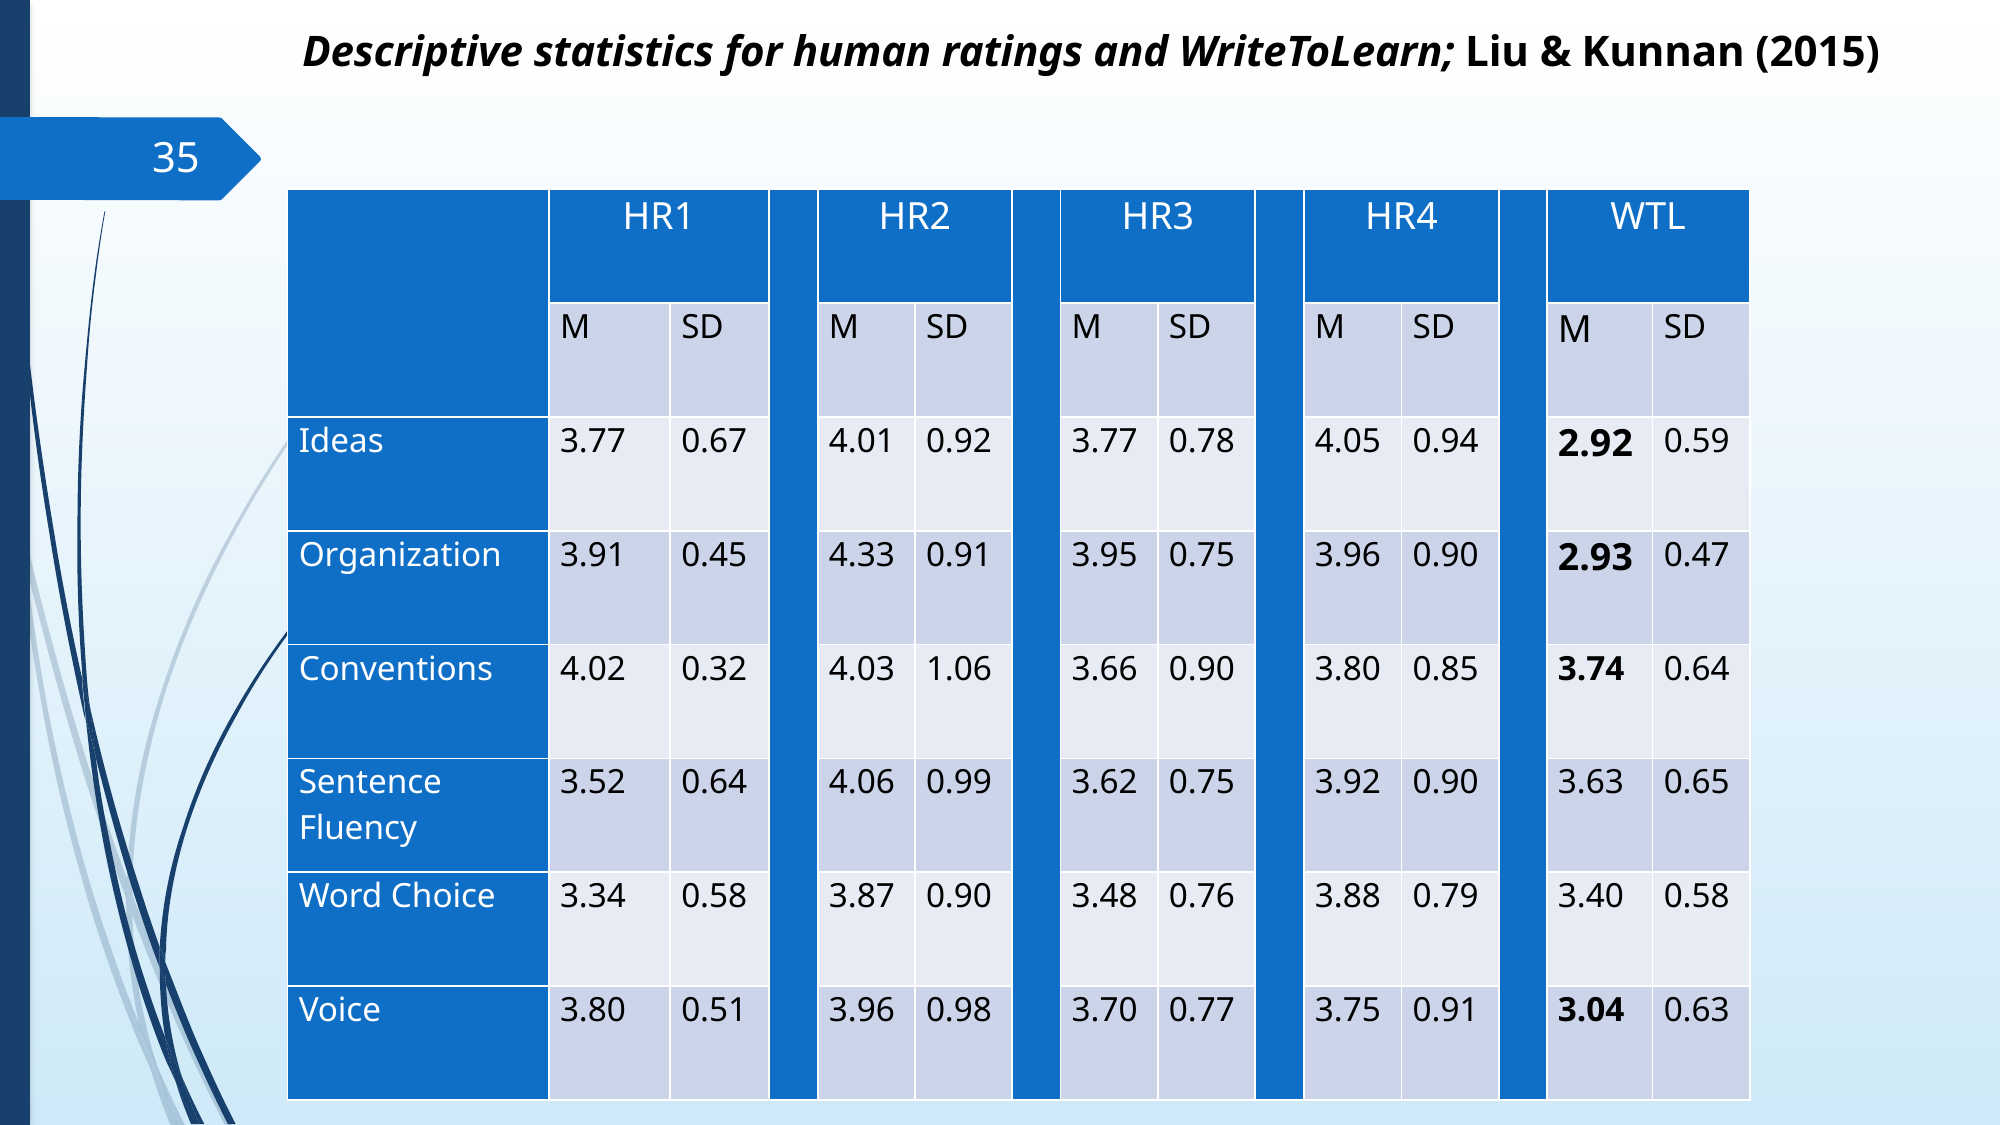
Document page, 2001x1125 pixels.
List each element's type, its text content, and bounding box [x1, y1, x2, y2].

table_cell 3.88 [1305, 873, 1401, 985]
table_cell 2.92 [1548, 418, 1652, 530]
table_cell 3.92 [1305, 759, 1401, 871]
table_cell 0.79 [1402, 873, 1498, 985]
table_cell 4.03 [819, 645, 914, 758]
table_cell 3.48 [1061, 873, 1157, 985]
table_cell Ideas [288, 418, 548, 530]
table_cell 3.63 [1548, 759, 1652, 871]
table_cell 0.67 [671, 418, 768, 530]
table_cell M [819, 304, 914, 416]
table_cell SD [916, 304, 1011, 416]
table_cell 0.90 [1402, 759, 1498, 871]
table_header [770, 190, 817, 1099]
table_cell 3.96 [819, 987, 914, 1099]
table_cell 3.87 [819, 873, 914, 985]
table_cell M [550, 304, 669, 416]
table_cell SD [1159, 304, 1254, 416]
table_cell 3.80 [550, 987, 669, 1099]
table_cell Conventions [288, 645, 548, 758]
table_cell 0.64 [671, 759, 768, 871]
table_cell Word Choice [288, 873, 548, 985]
table_cell 4.02 [550, 645, 669, 758]
table_cell 1.06 [916, 645, 1011, 758]
table_cell 0.92 [916, 418, 1011, 530]
table_header [288, 190, 548, 416]
table_cell 0.85 [1402, 645, 1498, 758]
table_cell 0.32 [671, 645, 768, 758]
table_cell 0.90 [1402, 532, 1498, 644]
table_cell 3.66 [1061, 645, 1157, 758]
table_cell 0.90 [1159, 645, 1254, 758]
table_cell 3.40 [1548, 873, 1652, 985]
table_cell 3.34 [550, 873, 669, 985]
table_header [1013, 190, 1060, 1099]
table_header [1256, 190, 1303, 1099]
table_cell 0.58 [1653, 873, 1749, 985]
table_cell 0.77 [1159, 987, 1254, 1099]
table_cell SD [1653, 304, 1749, 416]
table_header HR2 [819, 190, 1011, 302]
table_header HR1 [550, 190, 768, 302]
table_cell 3.91 [550, 532, 669, 644]
table_cell 3.77 [1061, 418, 1157, 530]
table_cell 3.04 [1548, 987, 1652, 1099]
table_cell 3.70 [1061, 987, 1157, 1099]
table_cell 3.77 [550, 418, 669, 530]
table_cell M [1305, 304, 1401, 416]
table_cell SD [671, 304, 768, 416]
table_cell 3.62 [1061, 759, 1157, 871]
table_cell 3.75 [1305, 987, 1401, 1099]
table_cell 0.64 [1653, 645, 1749, 758]
title Descriptive statistics for human ratings and WriteToLearn; Liu & Kunnan (2015) [287, 16, 1944, 242]
table_cell 0.94 [1402, 418, 1498, 530]
table_cell 0.47 [1653, 532, 1749, 644]
table_cell 0.45 [671, 532, 768, 644]
table_cell 4.01 [819, 418, 914, 530]
table_cell 0.91 [1402, 987, 1498, 1099]
table_cell 0.91 [916, 532, 1011, 644]
table_cell 0.78 [1159, 418, 1254, 530]
table_cell 0.65 [1653, 759, 1749, 871]
table_header WTL [1548, 190, 1749, 302]
table_cell 0.51 [671, 987, 768, 1099]
table_cell 4.05 [1305, 418, 1401, 530]
table_cell SD [1402, 304, 1498, 416]
table_header HR4 [1305, 190, 1498, 302]
table_cell 0.75 [1159, 759, 1254, 871]
table_cell 0.99 [916, 759, 1011, 871]
table_cell 0.90 [916, 873, 1011, 985]
slide_number 35 [87, 129, 216, 190]
table_header [1500, 190, 1546, 1099]
table_cell M [1061, 304, 1157, 416]
table_cell 3.80 [1305, 645, 1401, 758]
table_cell 0.63 [1653, 987, 1749, 1099]
table_cell 4.33 [819, 532, 914, 644]
table_cell 3.52 [550, 759, 669, 871]
table_cell 0.76 [1159, 873, 1254, 985]
table_cell M [1548, 304, 1652, 416]
table_cell 0.58 [671, 873, 768, 985]
table_cell 3.95 [1061, 532, 1157, 644]
table_cell 3.96 [1305, 532, 1401, 644]
table_cell 0.59 [1653, 418, 1749, 530]
table_cell 4.06 [819, 759, 914, 871]
table_cell Voice [288, 987, 548, 1099]
table_cell 2.93 [1548, 532, 1652, 644]
table_cell Organization [288, 532, 548, 644]
table_cell 3.74 [1548, 645, 1652, 758]
table_header HR3 [1061, 190, 1254, 302]
table_cell 0.75 [1159, 532, 1254, 644]
table_cell 0.98 [916, 987, 1011, 1099]
table_cell Sentence Fluency [288, 759, 548, 871]
